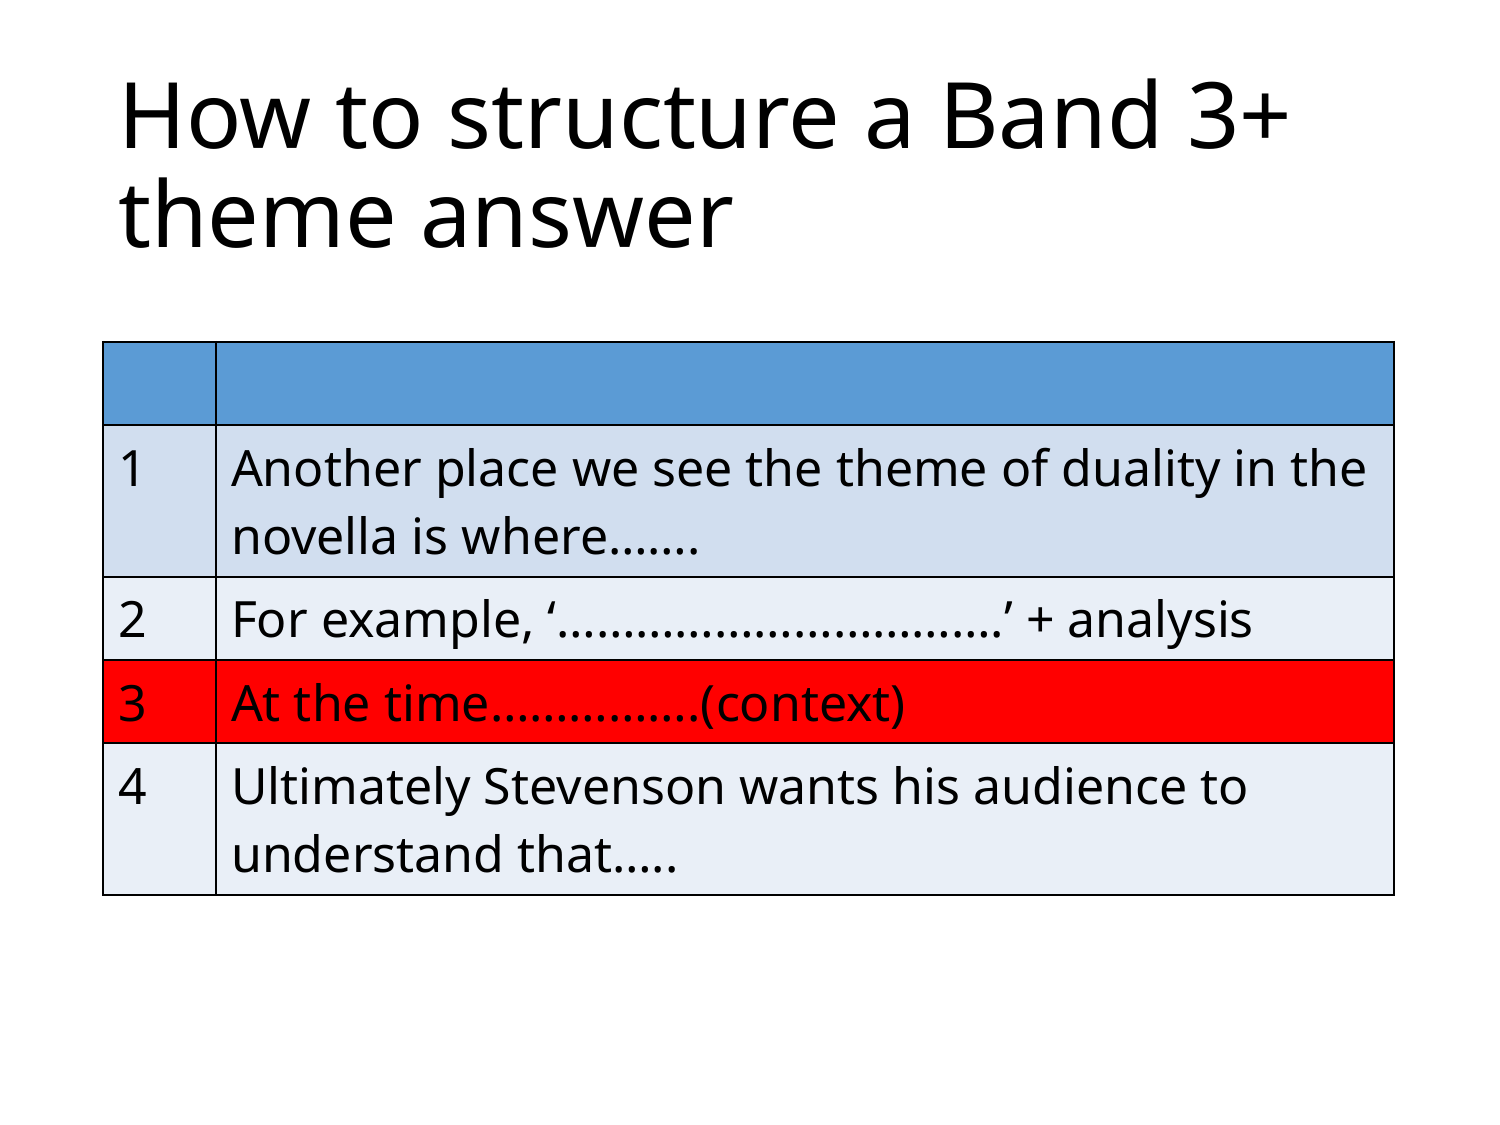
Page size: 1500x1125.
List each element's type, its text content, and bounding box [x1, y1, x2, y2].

table_cell 2 [104, 578, 215, 659]
table_cell At the time…………….(context) [217, 661, 1393, 742]
table_cell Another place we see the theme of duality in the novella is where……. [217, 426, 1393, 576]
table_cell Ultimately Stevenson wants his audience to understand that….. [217, 744, 1393, 894]
table_cell For example, ‘…………………………….’ + analysis [217, 578, 1393, 659]
table_cell 4 [104, 744, 215, 894]
title How to structure a Band 3+ theme answer [103, 59, 1397, 278]
table_cell 3 [104, 661, 215, 742]
table_header [217, 343, 1393, 424]
table_cell 1 [104, 426, 215, 576]
table_header [104, 343, 215, 424]
